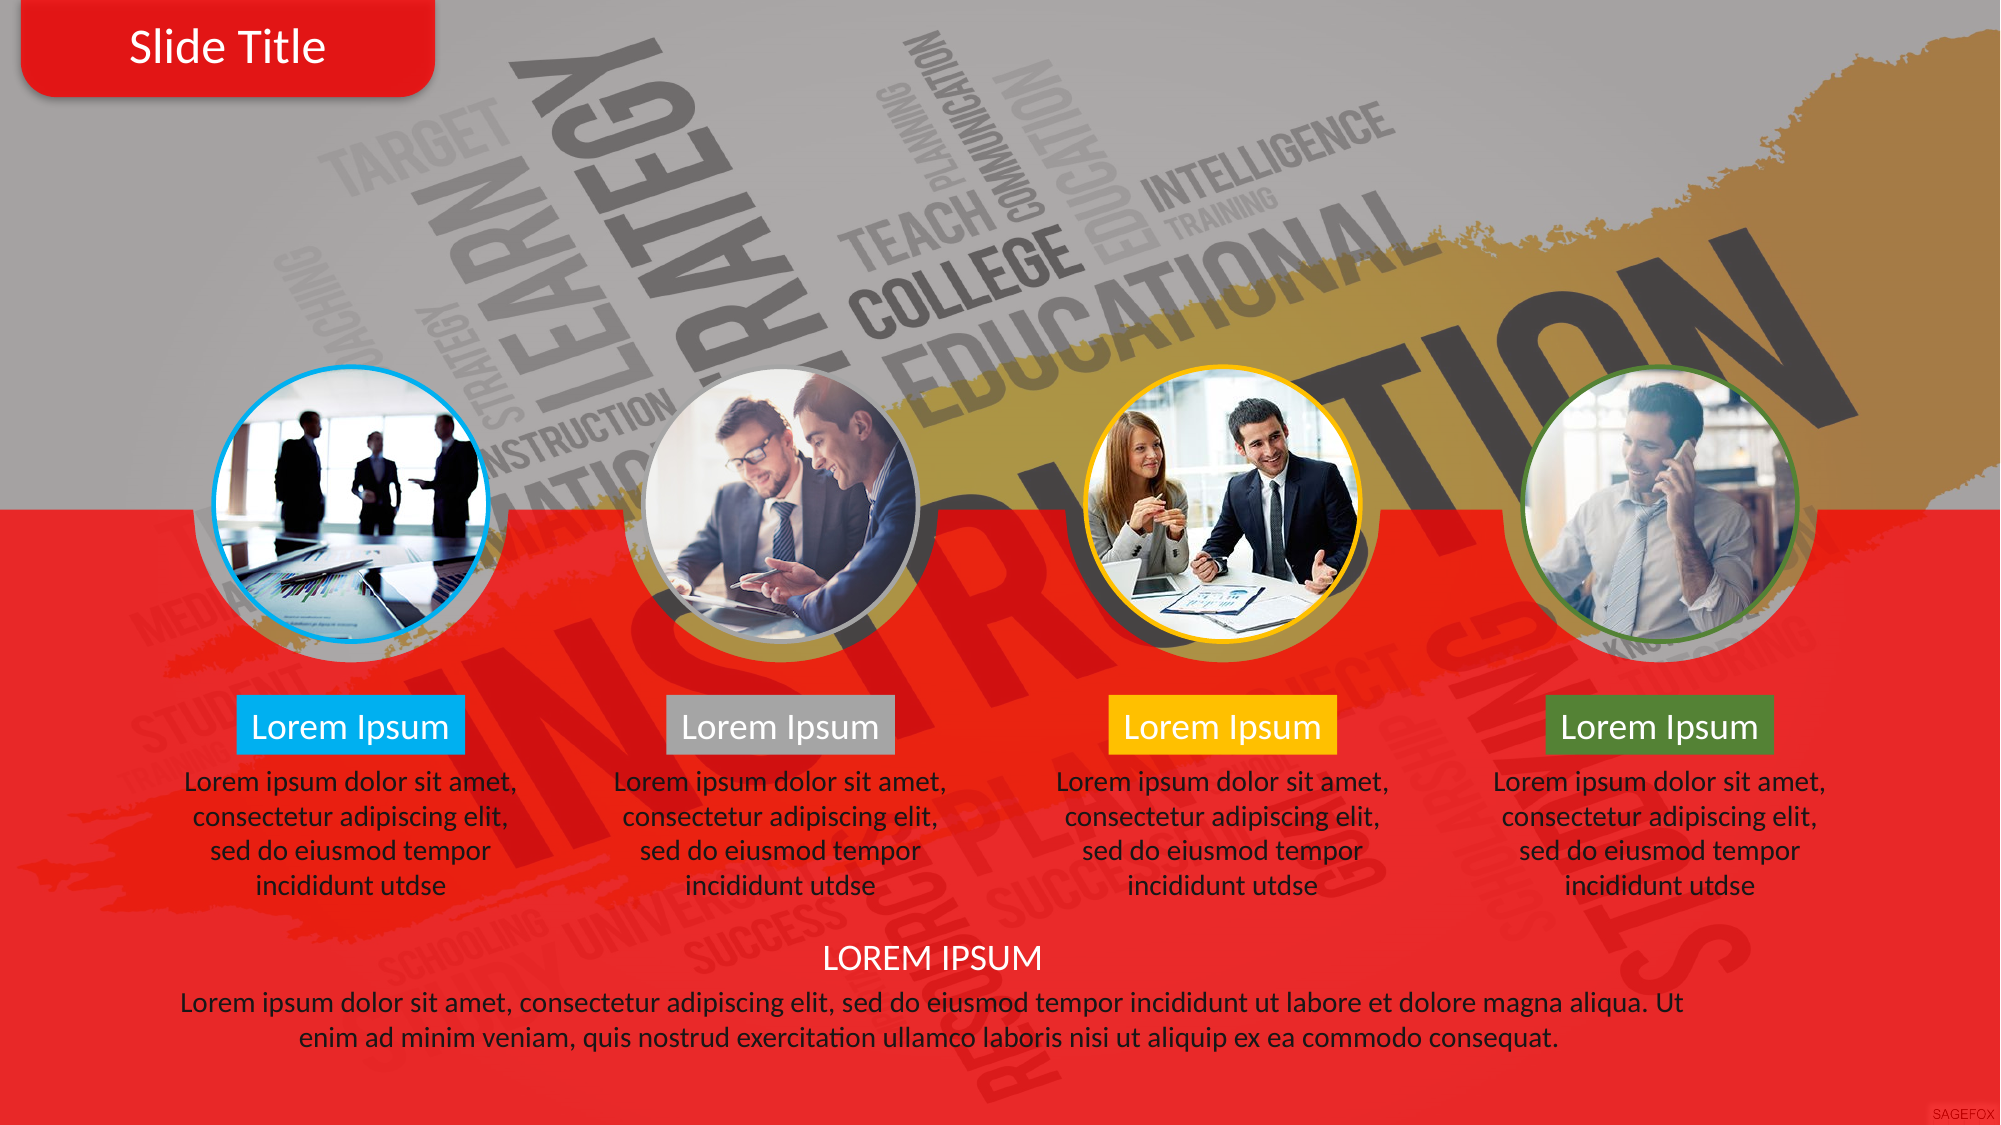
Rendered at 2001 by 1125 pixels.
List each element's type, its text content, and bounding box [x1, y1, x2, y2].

text_box [642, 365, 920, 643]
text_box [1521, 365, 1799, 643]
text_box [1084, 365, 1362, 643]
text_box Lorem ipsum dolor sit amet, consectetur adipiscing elit, sed do eiusmod tempor incididunt utdse [168, 756, 534, 907]
text_box [0, 508, 2000, 1125]
text_box [212, 365, 490, 643]
text_box Lorem Ipsum [1108, 694, 1338, 755]
text_box Lorem Ipsum [236, 694, 466, 755]
text_box Lorem ipsum dolor sit amet, consectetur adipiscing elit, sed do eiusmod tempor incididunt utdse [597, 756, 964, 907]
text_box LOREM IPSUM Lorem ipsum dolor sit amet, consectetur adipiscing elit, sed do eiusmod tempor incididunt ut labore et dolore magna aliqua. Ut enim ad minim veniam, quis nostrud exercitation ullamco laboris nisi ut aliquip ex ea commodo consequat. [162, 925, 1703, 1061]
text_box Lorem Ipsum [666, 694, 895, 755]
text_box Lorem ipsum dolor sit amet, consectetur adipiscing elit, sed do eiusmod tempor incididunt utdse [1477, 756, 1843, 907]
text_box Lorem Ipsum [1545, 694, 1775, 755]
text_box Lorem ipsum dolor sit amet, consectetur adipiscing elit, sed do eiusmod tempor incididunt utdse [1040, 756, 1406, 907]
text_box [20, 0, 436, 98]
